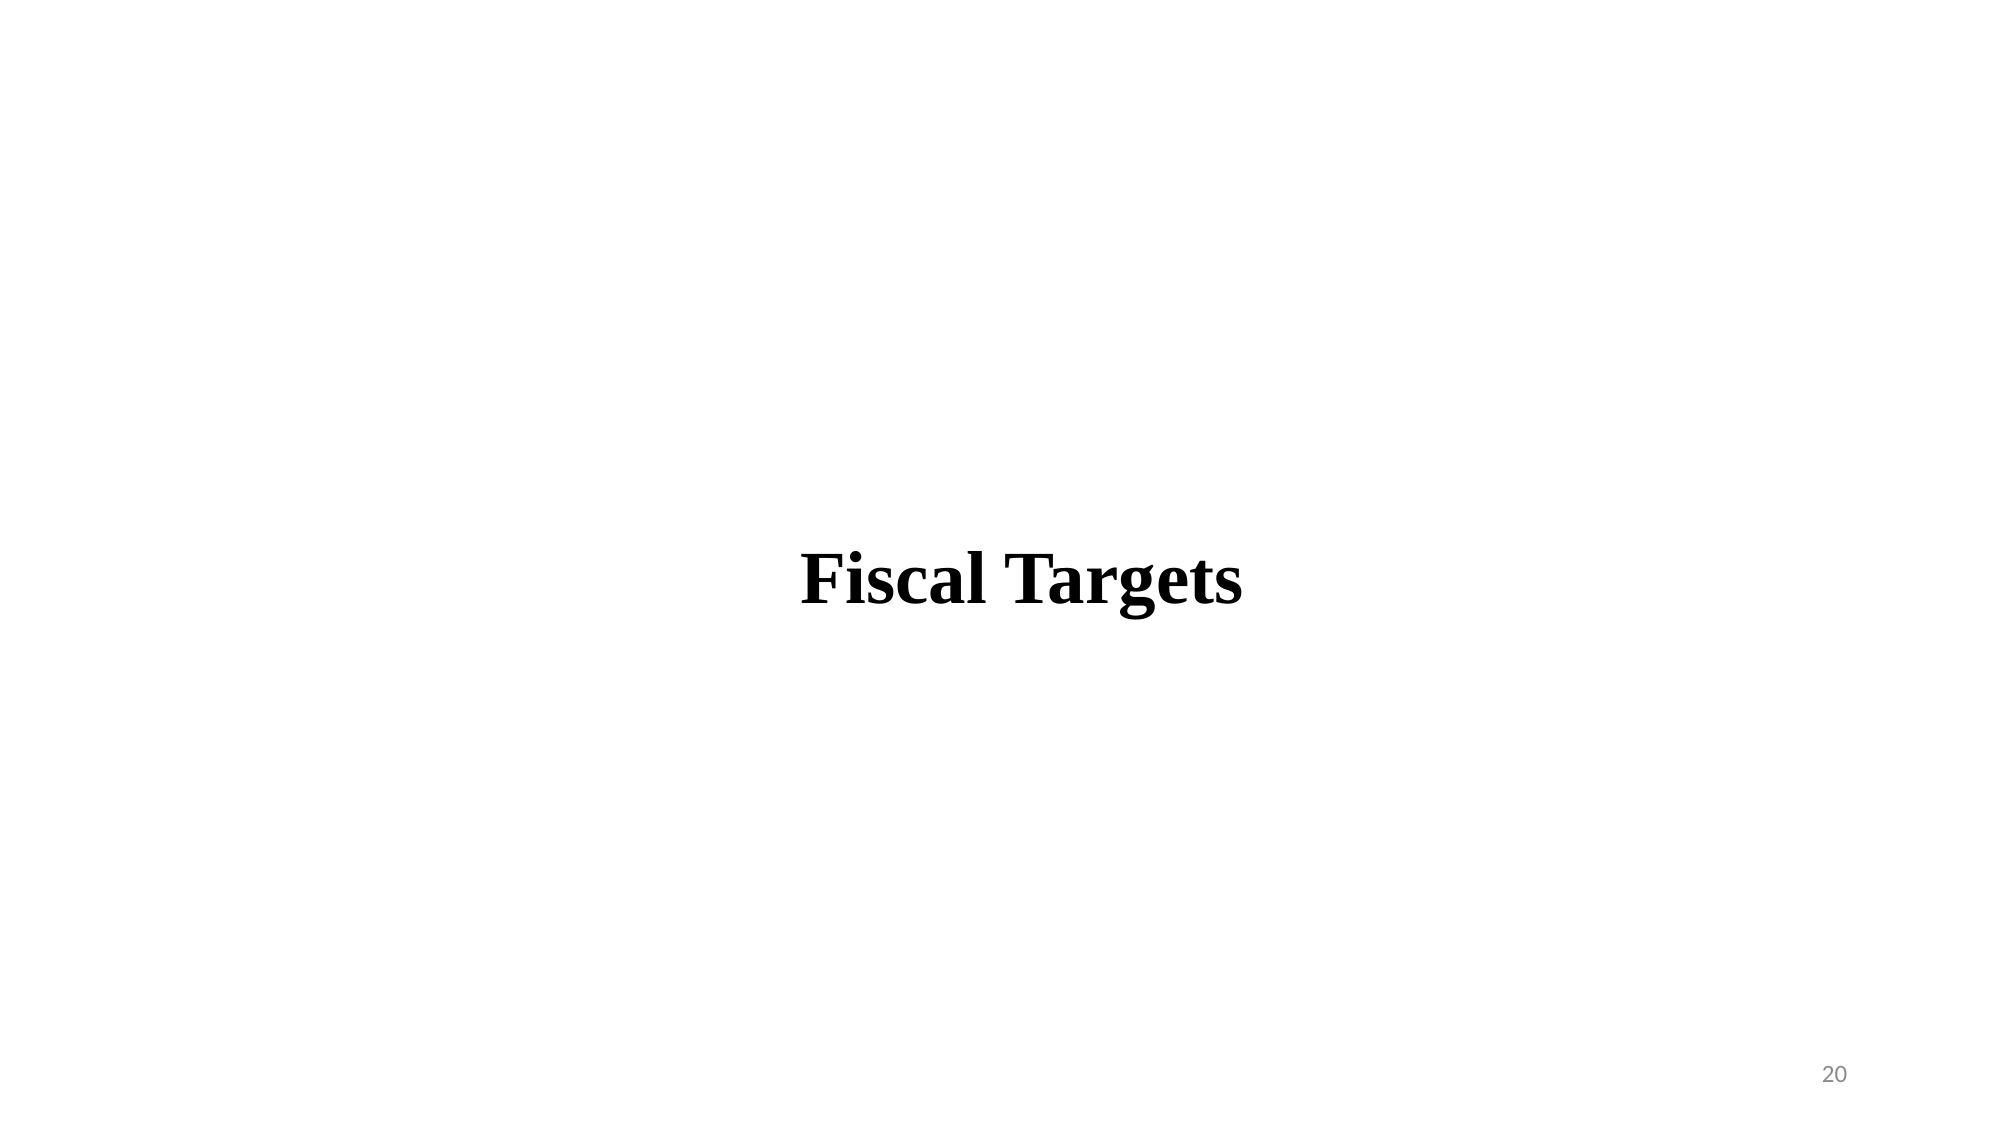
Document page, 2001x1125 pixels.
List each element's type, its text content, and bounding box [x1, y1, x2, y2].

slide_number 20 [1412, 1042, 1863, 1103]
title Fiscal Targets [159, 470, 1885, 688]
